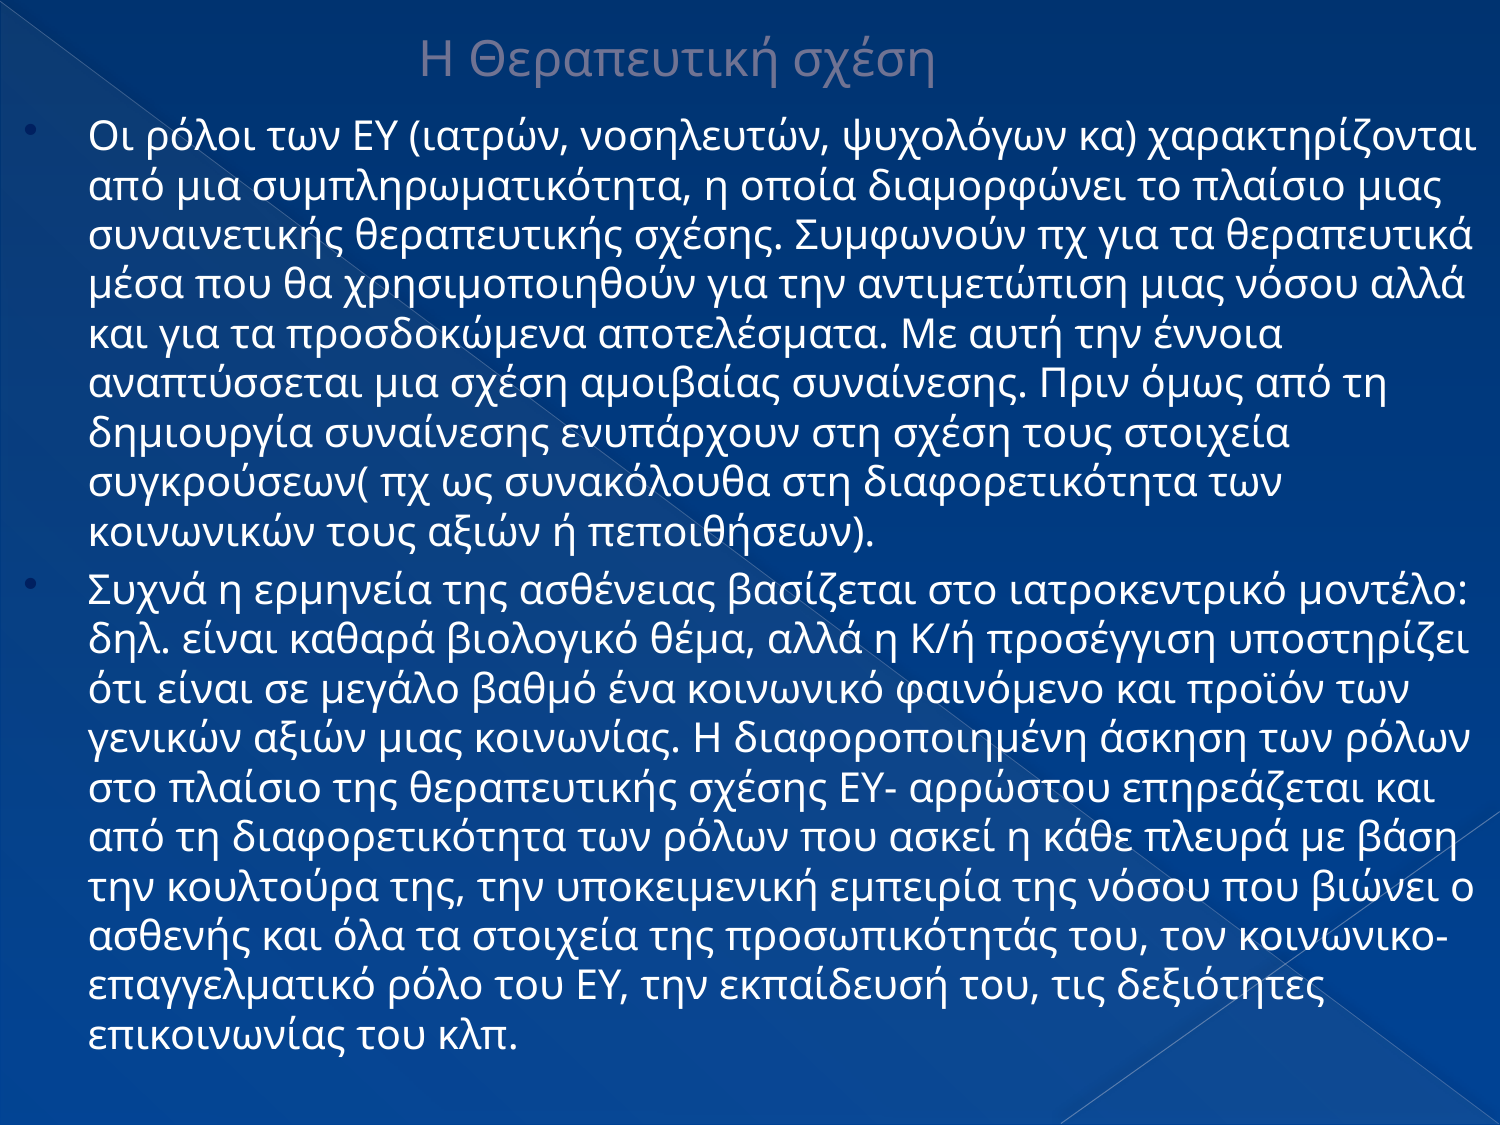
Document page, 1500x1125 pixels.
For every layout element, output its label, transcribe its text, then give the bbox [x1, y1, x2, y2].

list Οι ρόλοι των ΕΥ (ιατρών, νοσηλευτών, ψυχολόγων κα) χαρακτηρίζονται από μια συμπληρωματικότητα, η οποία διαμορφώνει το πλαίσιο μιας συναινετικής θεραπευτικής σχέσης. Συμφωνούν πχ για τα θεραπευτικά μέσα που θα χρησιμοποιηθούν για την αντιμετώπιση μιας νόσου αλλά και για τα προσδοκώμενα αποτελέσματα. Με αυτή την έννοια αναπτύσσεται μια σχέση αμοιβαίας συναίνεσης. Πριν όμως από τη δημιουργία συναίνεσης ενυπάρχουν στη σχέση τους στοιχεία συγκρούσεων( πχ ως συνακόλουθα στη διαφορετικότητα των κοινωνικών τους αξιών ή πεποιθήσεων). Συχνά η ερμηνεία της ασθένειας βασίζεται στο ιατροκεντρικό μοντέλο: δηλ. είναι καθαρά βιολογικό θέμα, αλλά η Κ/ή προσέγγιση υποστηρίζει ότι είναι σε μεγάλο βαθμό ένα κοινωνικό φαινόμενο και προϊόν των γενικών αξιών μιας κοινωνίας. Η διαφοροποιημένη άσκηση των ρόλων στο πλαίσιο της θεραπευτικής σχέσης ΕΥ- αρρώστου επηρεάζεται και από τη διαφορετικότητα των ρόλων που ασκεί η κάθε πλευρά με βάση την κουλτούρα της, την υποκειμενική εμπειρία της νόσου που βιώνει ο ασθενής και όλα τα στοιχεία της προσωπικότητάς του, τον κοινωνικο- επαγγελματικό ρόλο του ΕΥ, την εκπαίδευσή του, τις δεξιότητες επικοινωνίας του κλπ. [0, 101, 1500, 1125]
title Η Θεραπευτική σχέση [324, 0, 1354, 101]
